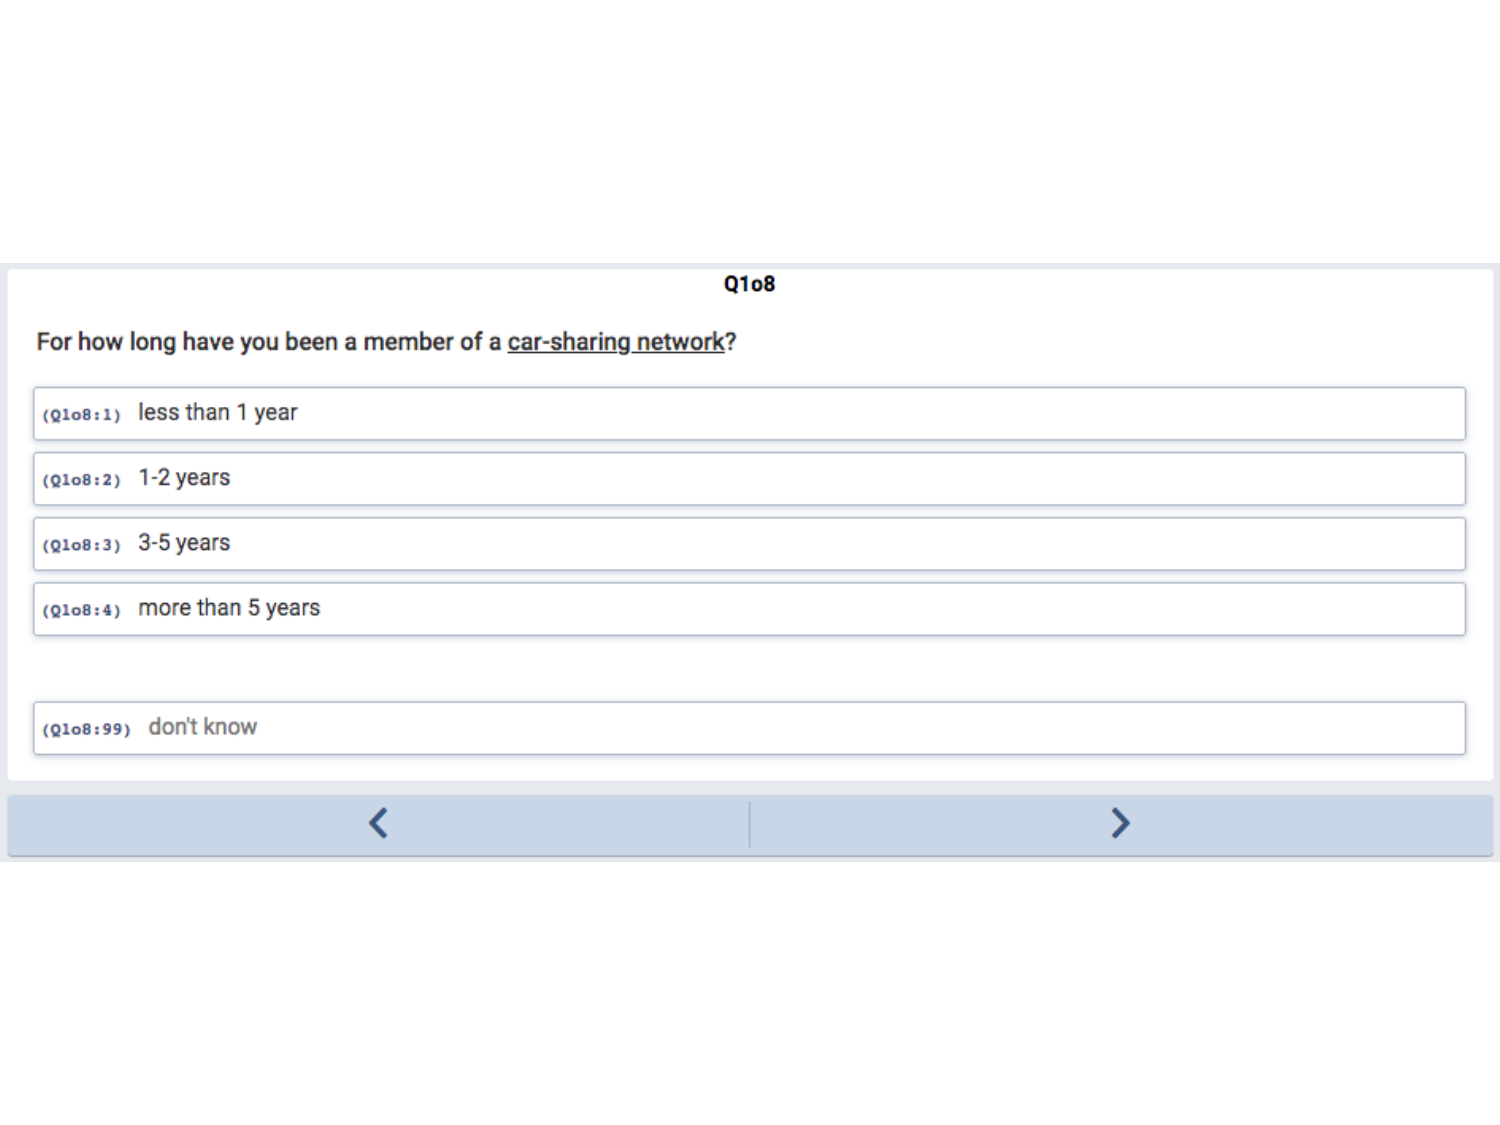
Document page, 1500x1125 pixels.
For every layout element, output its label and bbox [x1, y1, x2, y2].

picture [0, 263, 1500, 862]
